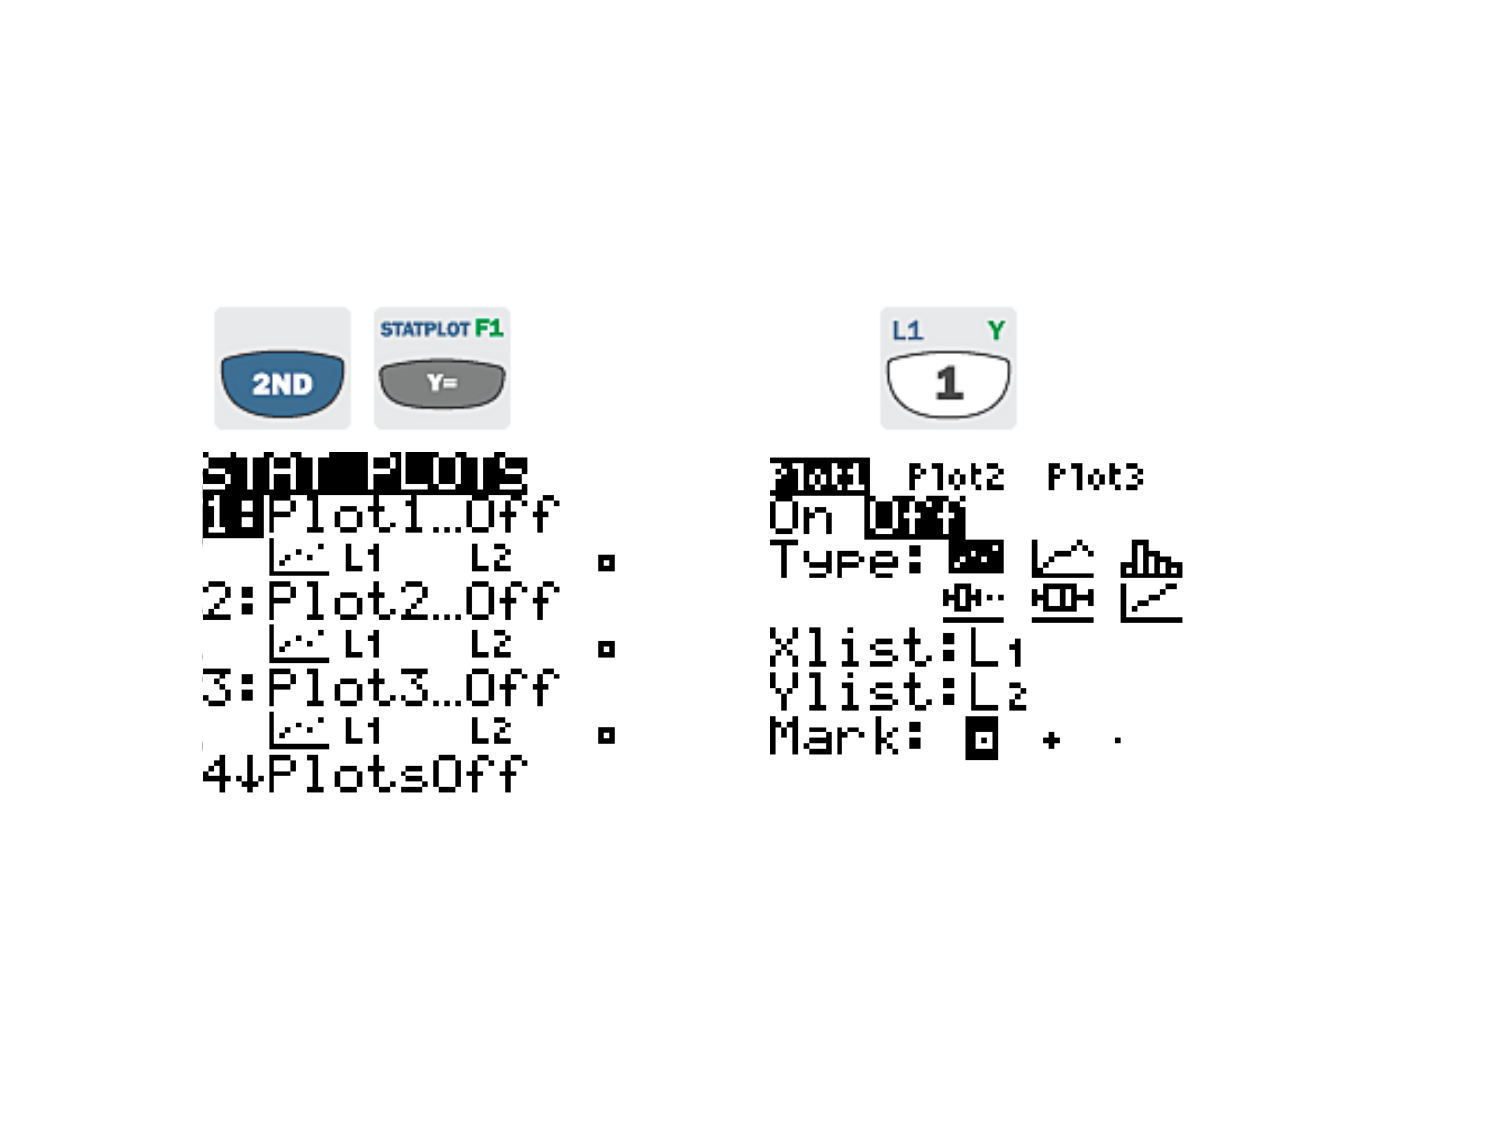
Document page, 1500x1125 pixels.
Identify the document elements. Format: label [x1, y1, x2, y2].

picture [162, 273, 1466, 804]
